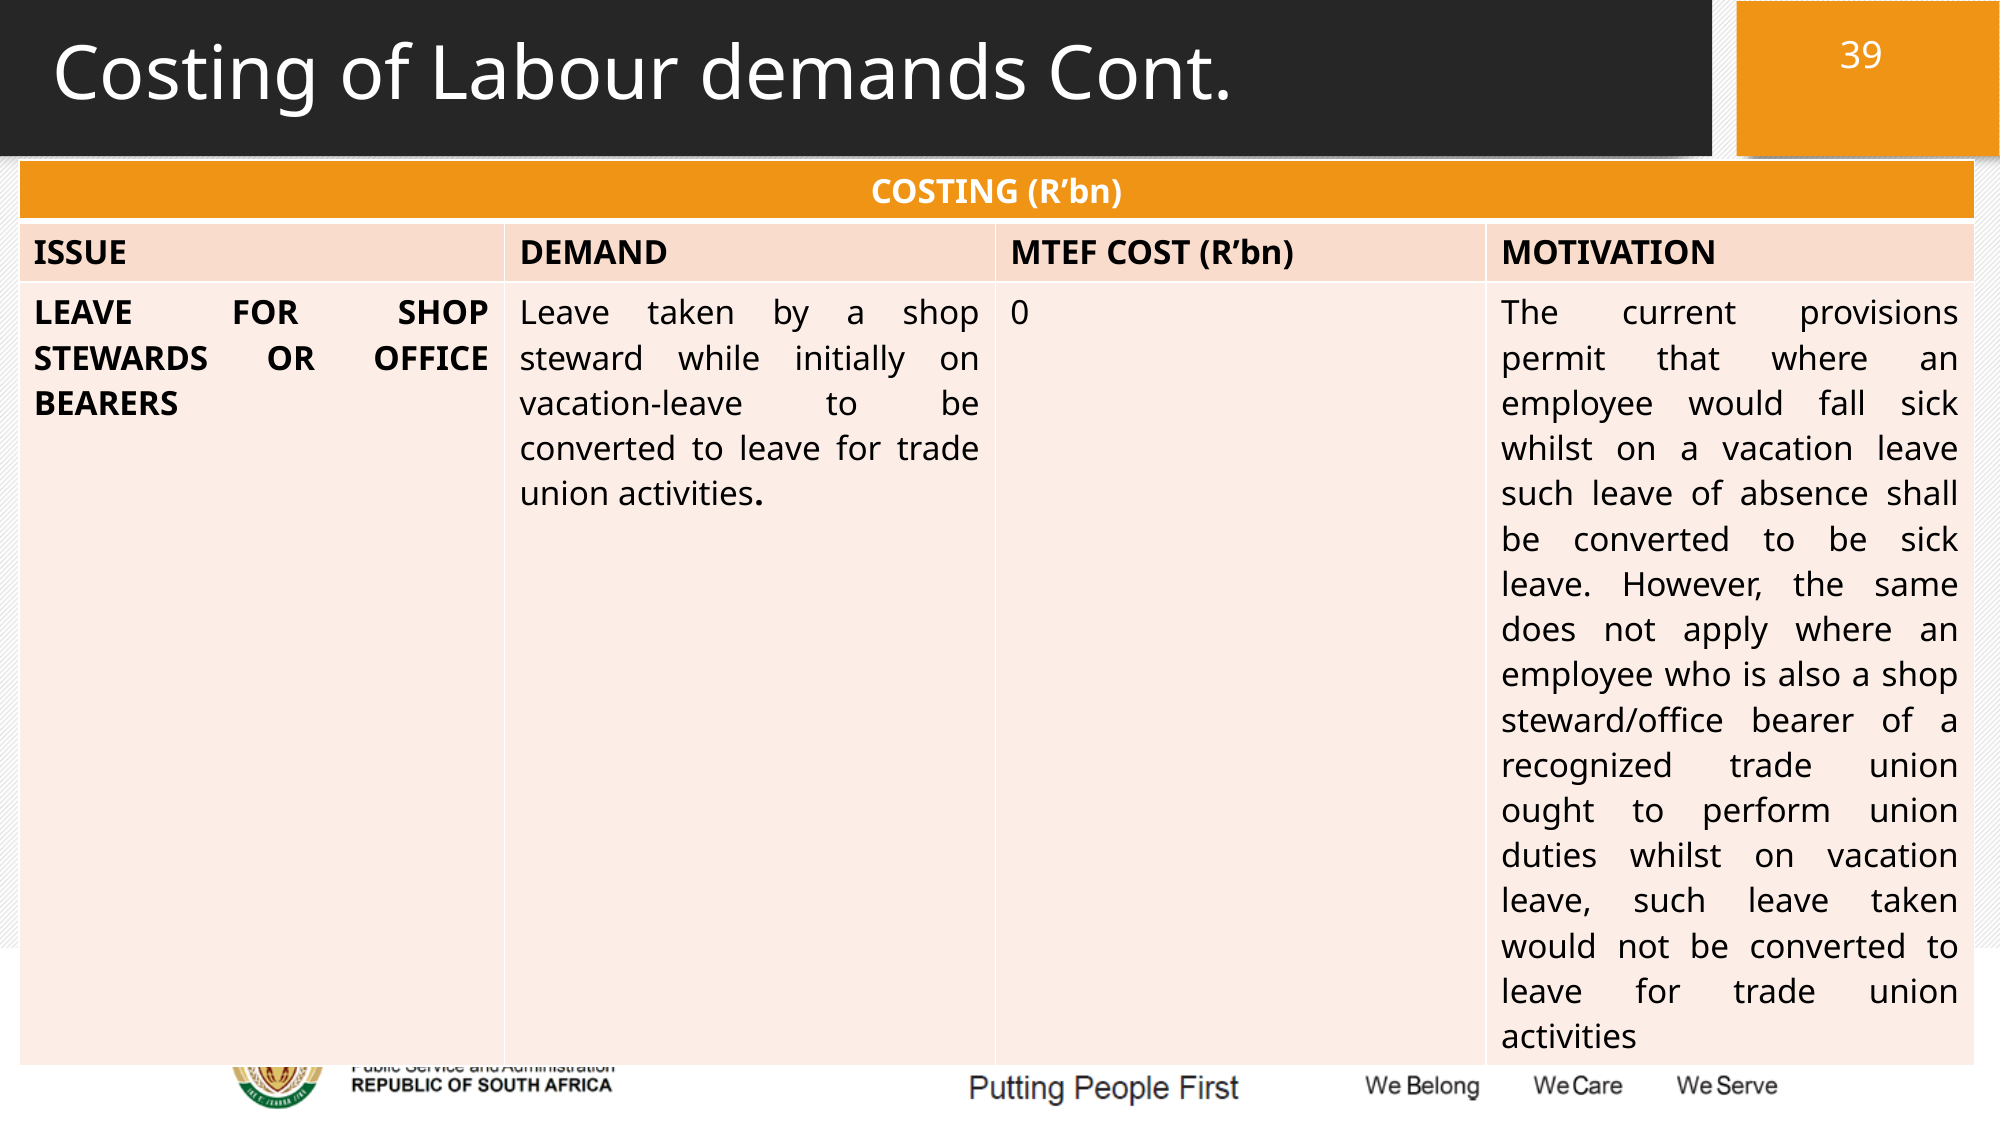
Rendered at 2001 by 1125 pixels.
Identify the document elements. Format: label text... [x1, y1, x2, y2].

table_cell LEAVE FOR SHOP STEWARDS OR OFFICE BEARERS [20, 283, 504, 1065]
table_cell MTEF COST (R’bn) [996, 224, 1485, 281]
table_cell Leave taken by a shop steward while initially on vacation-leave to be converted to leave for trade union activities. [505, 283, 995, 1065]
table_cell MOTIVATION [1487, 224, 1974, 281]
table_header COSTING (R’bn) [20, 161, 1974, 218]
picture [0, 157, 1713, 206]
table_cell 0 [996, 283, 1485, 1065]
table_cell DEMAND [505, 224, 995, 281]
table_cell The current provisions permit that where an employee would fall sick whilst on a vacation leave such leave of absence shall be converted to be sick leave. However, the same does not apply where an employee who is also a shop steward/office bearer of a recognized trade union ought to perform union duties whilst on vacation leave, such leave taken would not be converted to leave for trade union activities [1487, 283, 1974, 1065]
table_cell ISSUE [20, 224, 504, 281]
title Costing of Labour demands Cont. [37, 27, 1692, 138]
slide_number 39 [1824, 23, 1975, 138]
picture [1736, 157, 2000, 179]
picture [174, 1067, 1825, 1124]
